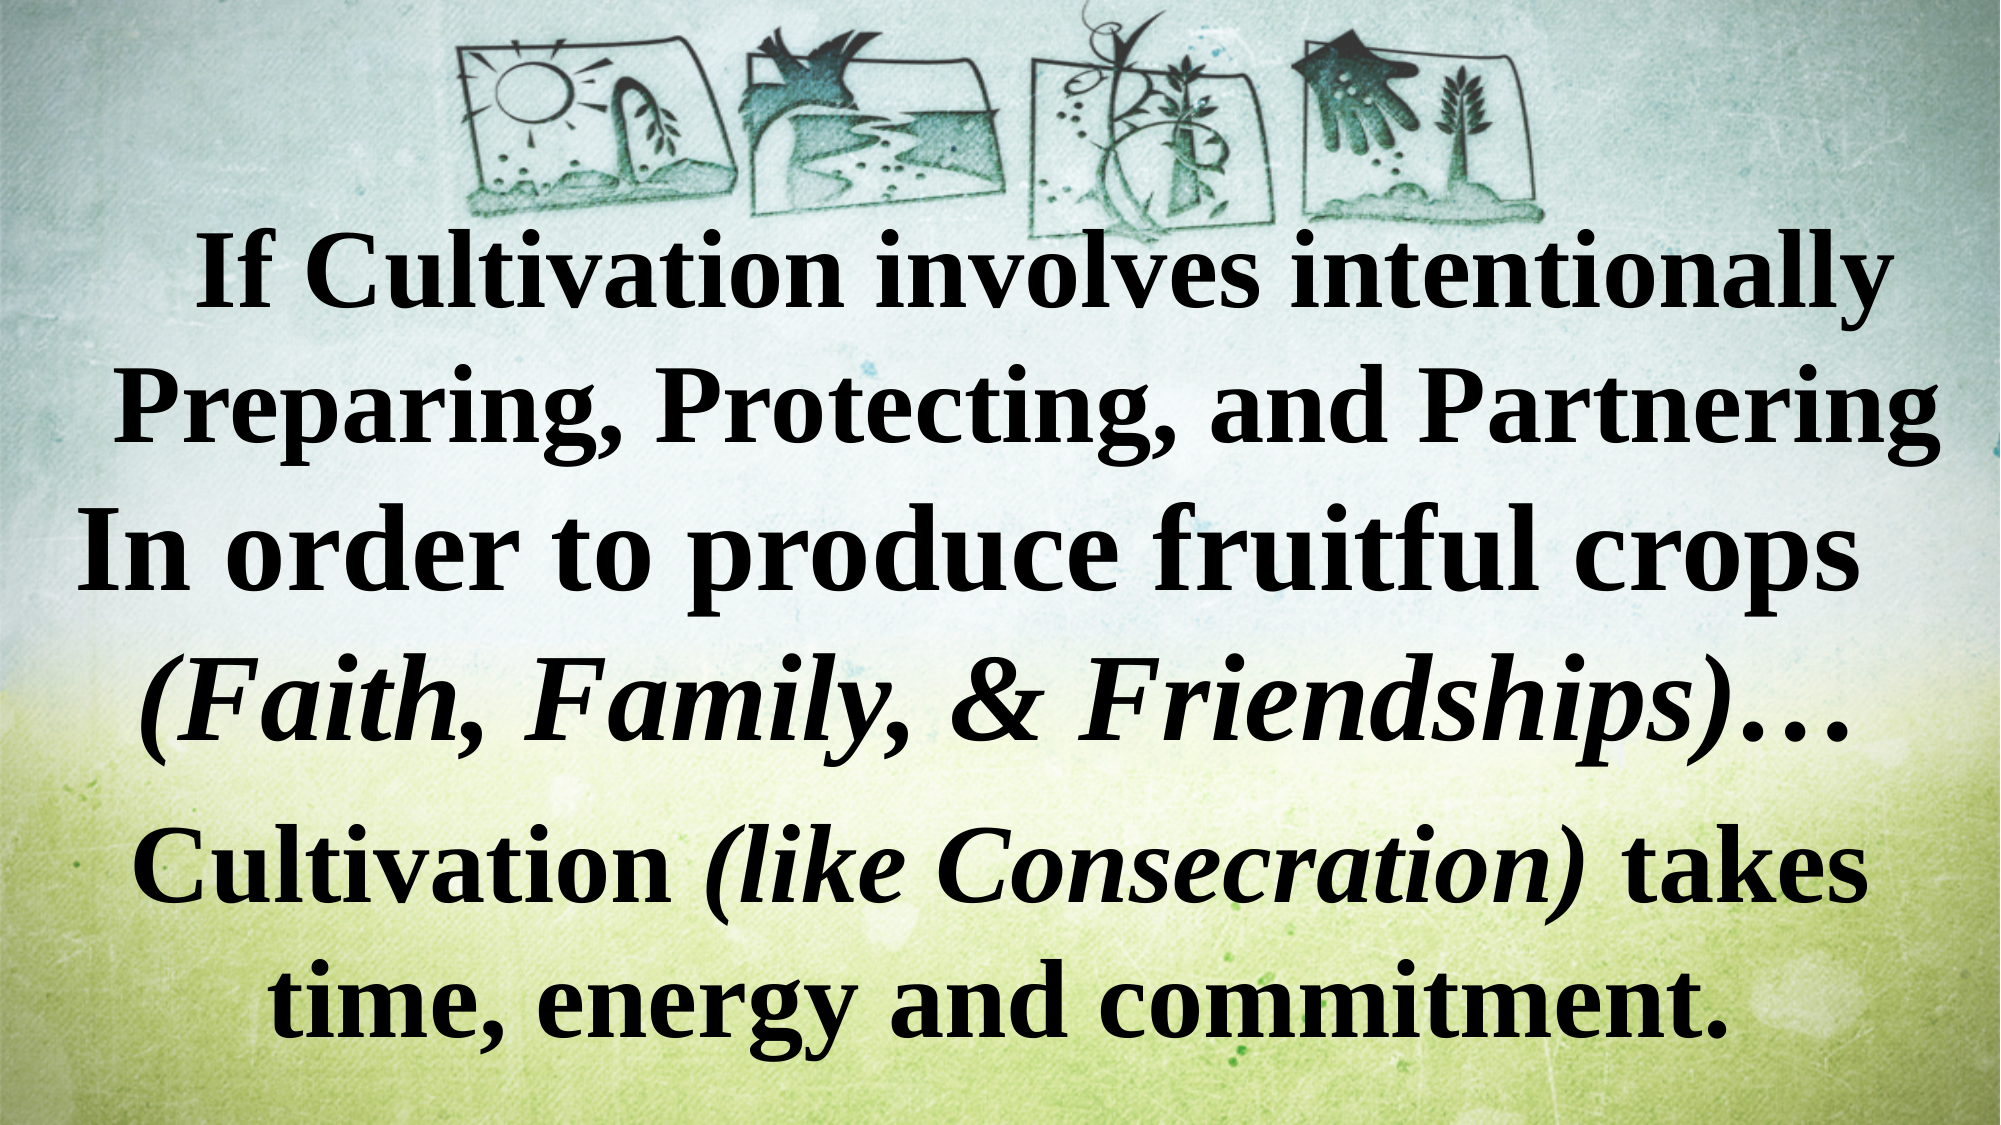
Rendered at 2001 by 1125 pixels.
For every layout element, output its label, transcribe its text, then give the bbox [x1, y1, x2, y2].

text_box If Cultivation involves intentionally Preparing, Protecting, and Partnering In order to produce fruitful crops (Faith, Family, & Friendships)… Cultivation (like Consecration) takes time, energy and commitment. [37, 187, 1963, 1125]
